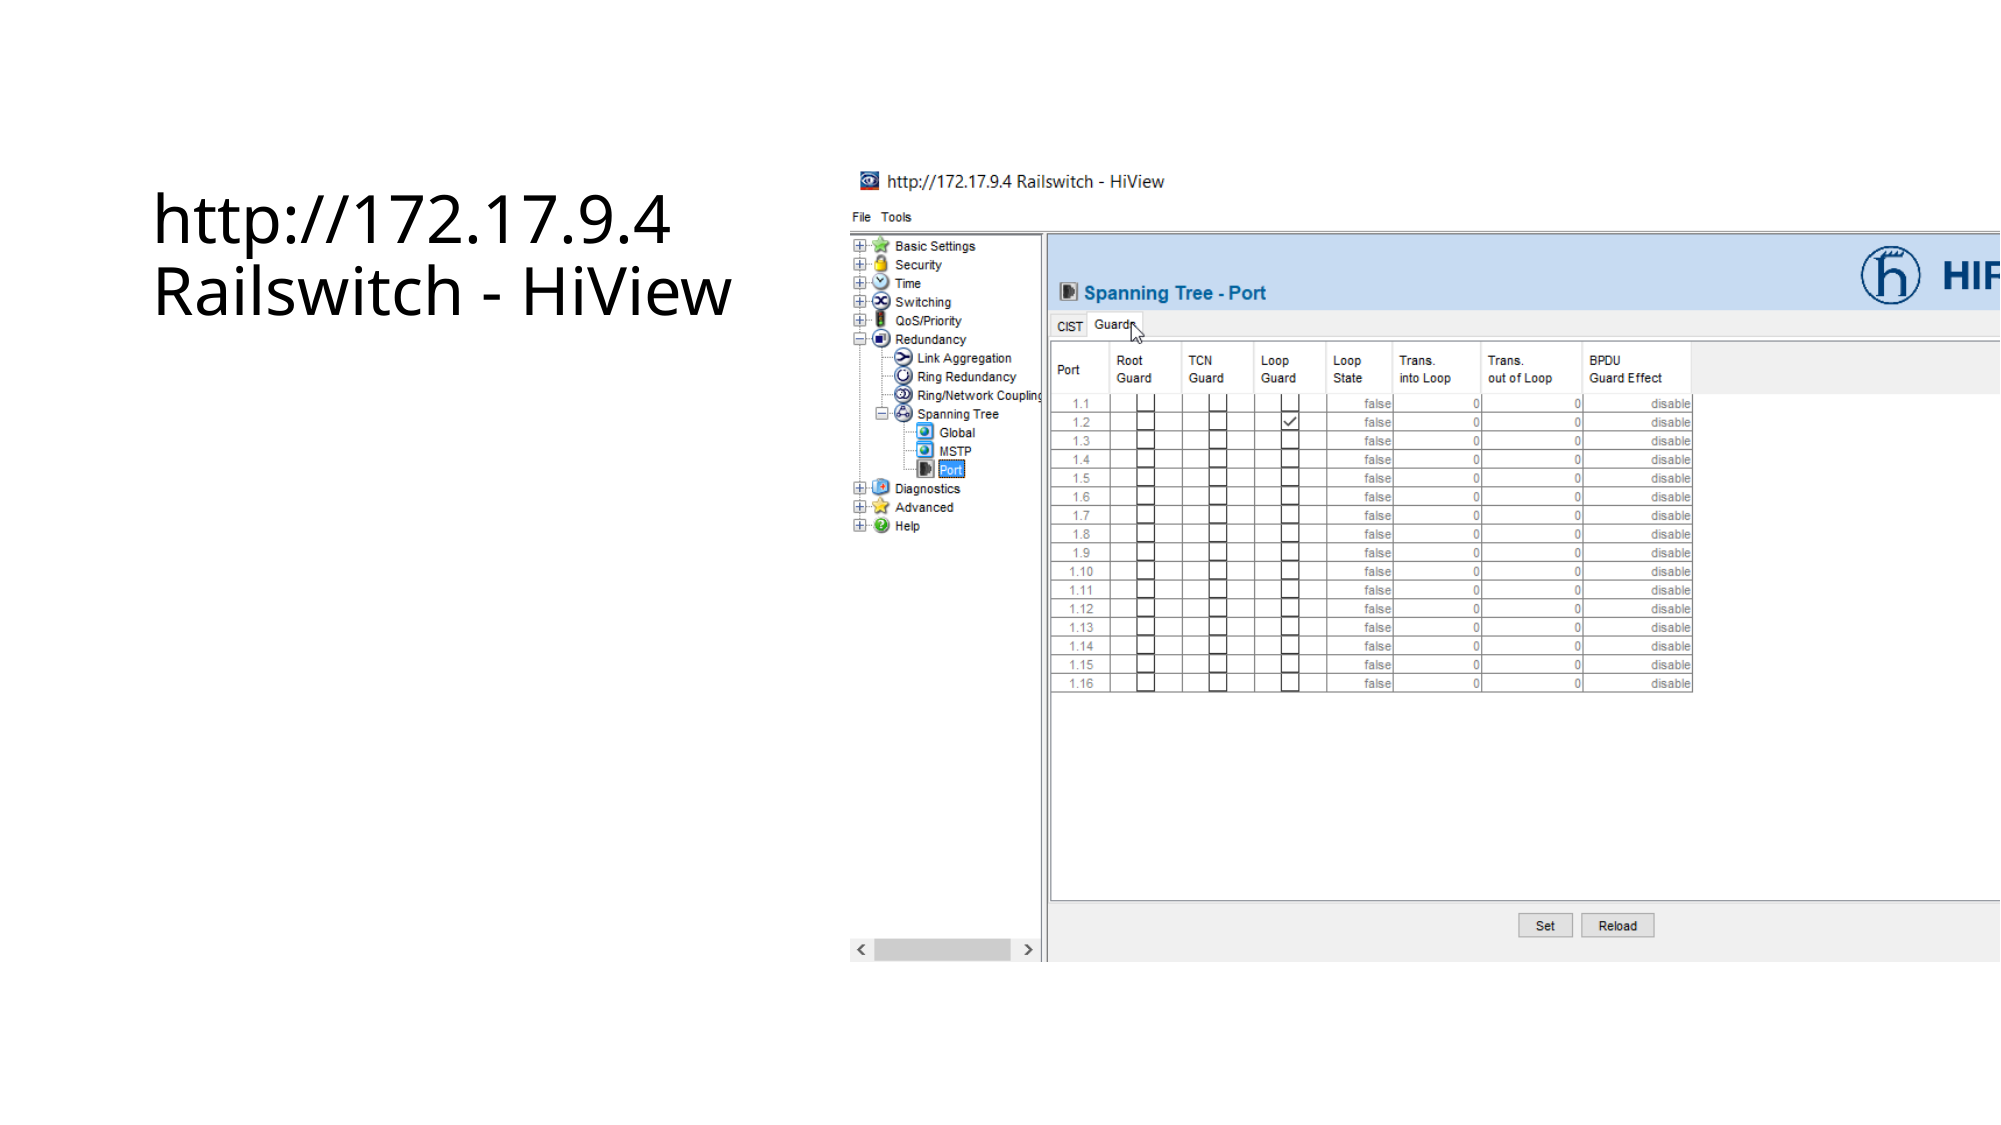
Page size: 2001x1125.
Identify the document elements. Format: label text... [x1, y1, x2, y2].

title http://172.17.9.4 Railswitch - HiView [137, 75, 783, 338]
picture [850, 161, 2000, 962]
